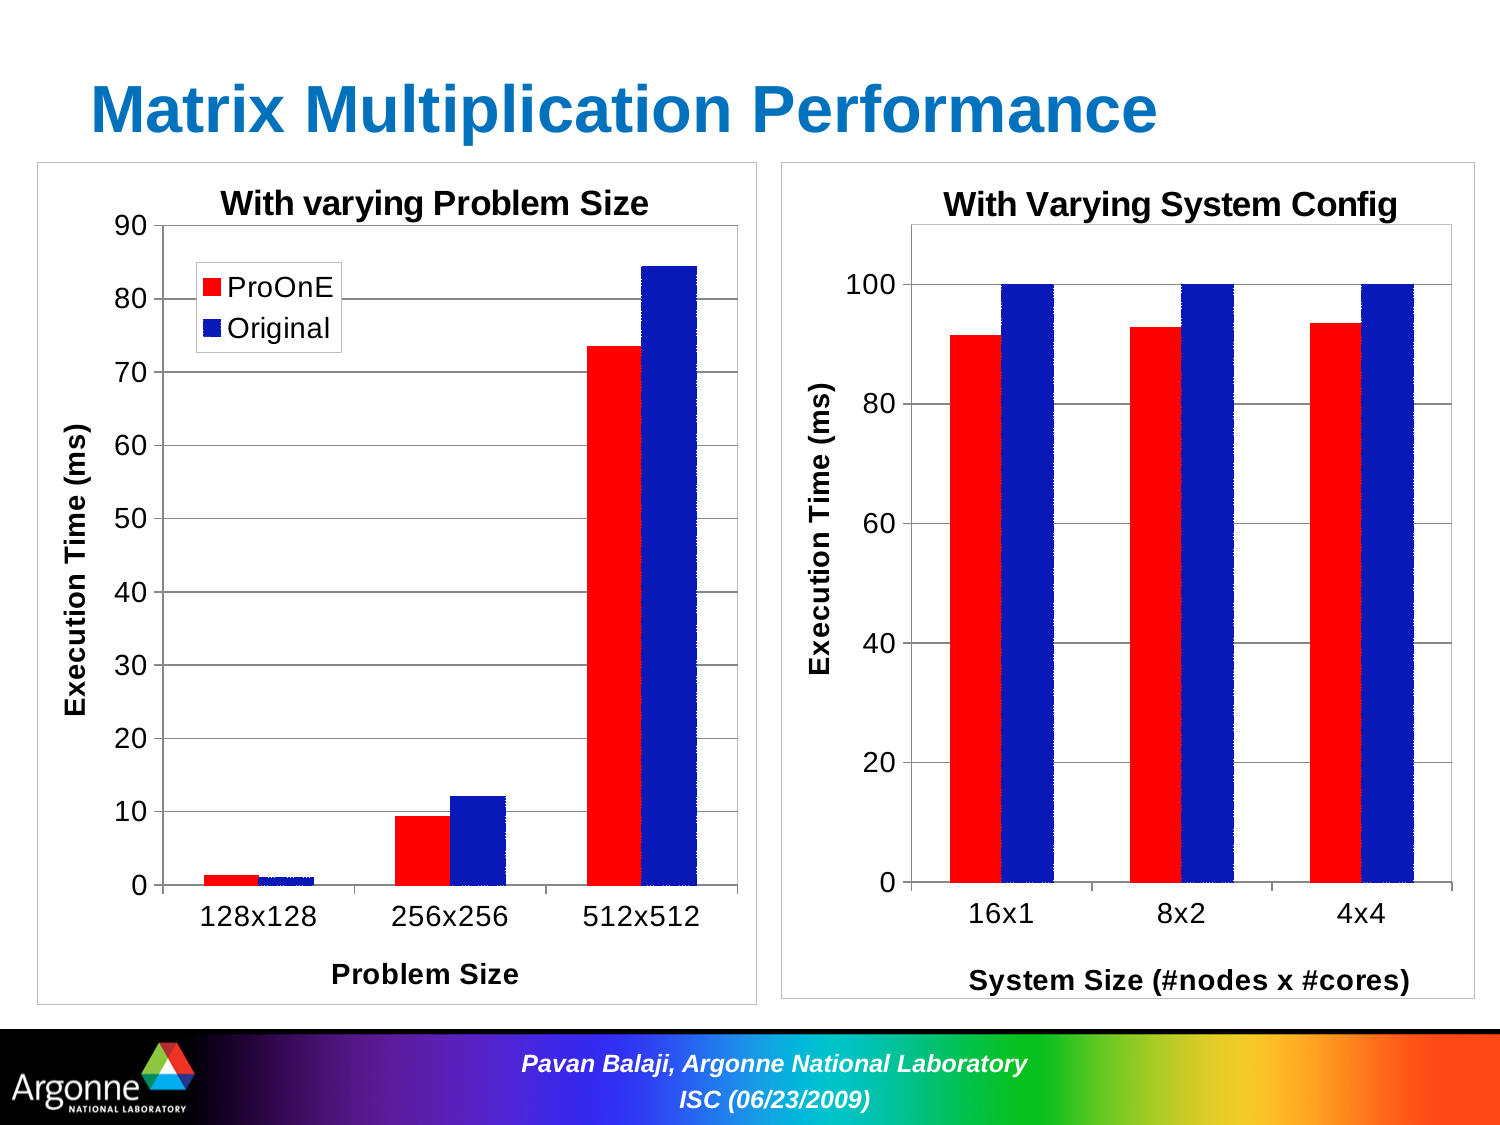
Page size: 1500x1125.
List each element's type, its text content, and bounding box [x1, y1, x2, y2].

chart [37, 162, 757, 1006]
footer Pavan Balaji, Argonne National Laboratory ISC (06/23/2009) [487, 1034, 1063, 1113]
title Matrix Multiplication Performance [74, 24, 1426, 188]
chart [780, 162, 1476, 1006]
picture [0, 1029, 1500, 1125]
